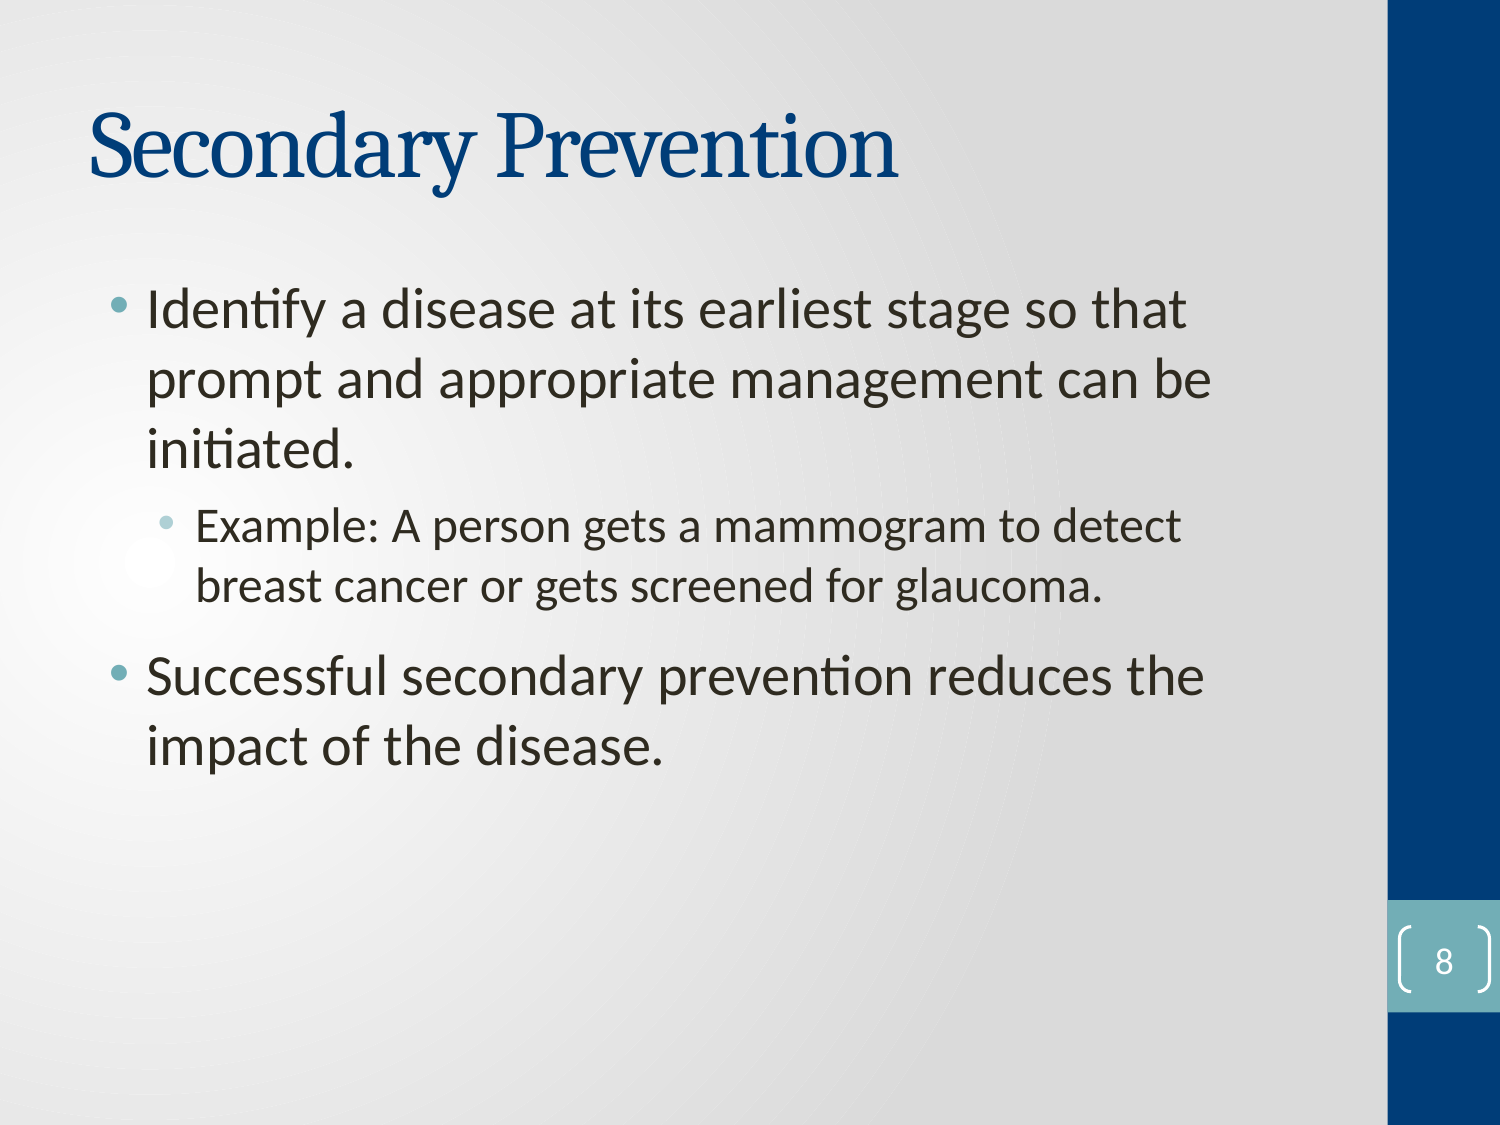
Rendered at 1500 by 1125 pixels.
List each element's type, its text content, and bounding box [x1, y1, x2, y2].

title Secondary Prevention [75, 45, 1325, 233]
list Identify a disease at its earliest stage so that prompt and appropriate management can be initiated. Example: A person gets a mammogram to detect breast cancer or gets screened for glaucoma. Successful secondary prevention reduces the impact of the disease. [75, 262, 1325, 1050]
slide_number 7 [1397, 925, 1492, 994]
